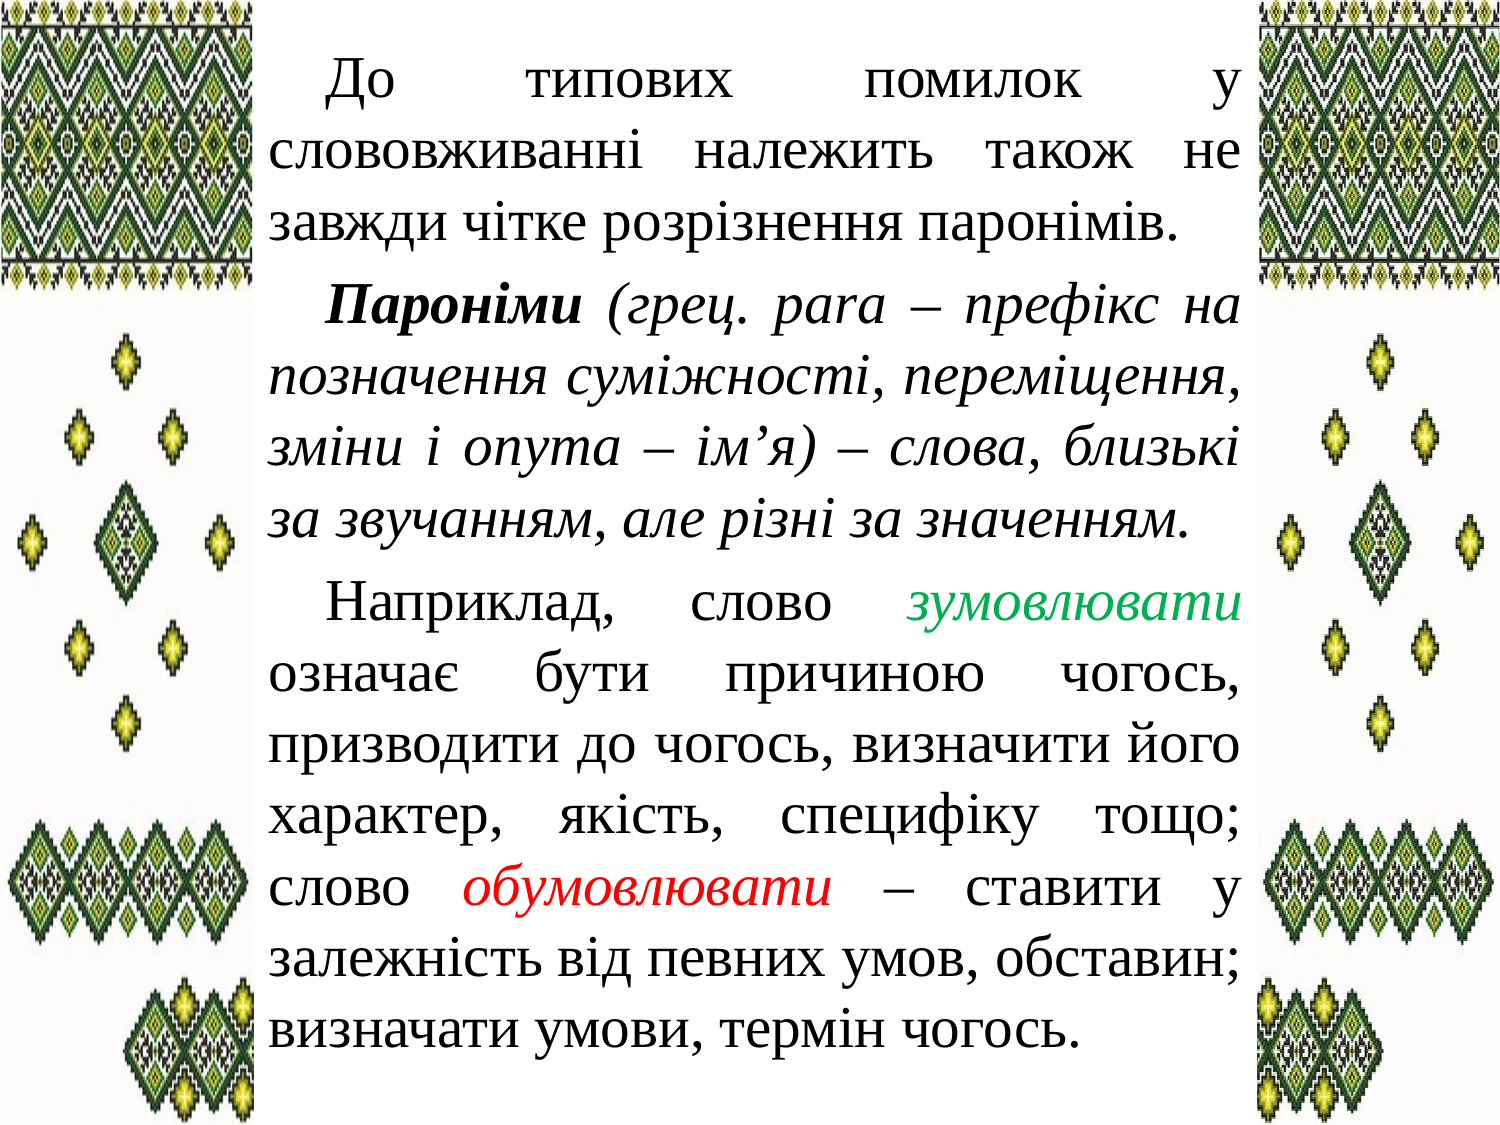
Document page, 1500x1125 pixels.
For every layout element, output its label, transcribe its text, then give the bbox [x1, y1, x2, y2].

list До типових помилок у слововживанні належить також не завжди чітке розрізнення паронімів. Пароніми (грец. рara – префікс на позначення суміжності, переміщення, зміни і опута – ім’я) – слова, близькі за звучанням, але різні за значенням. Наприклад, слово зумовлювати означає бути причиною чогось, призводити до чогось, визначити його характер, якість, специфіку тощо; слово обумовлювати – ставити у залежність від певних умов, обставин; визначати умови, термін чогось. [259, 30, 1252, 1083]
picture [0, 0, 255, 1125]
picture [1257, 0, 1500, 1125]
